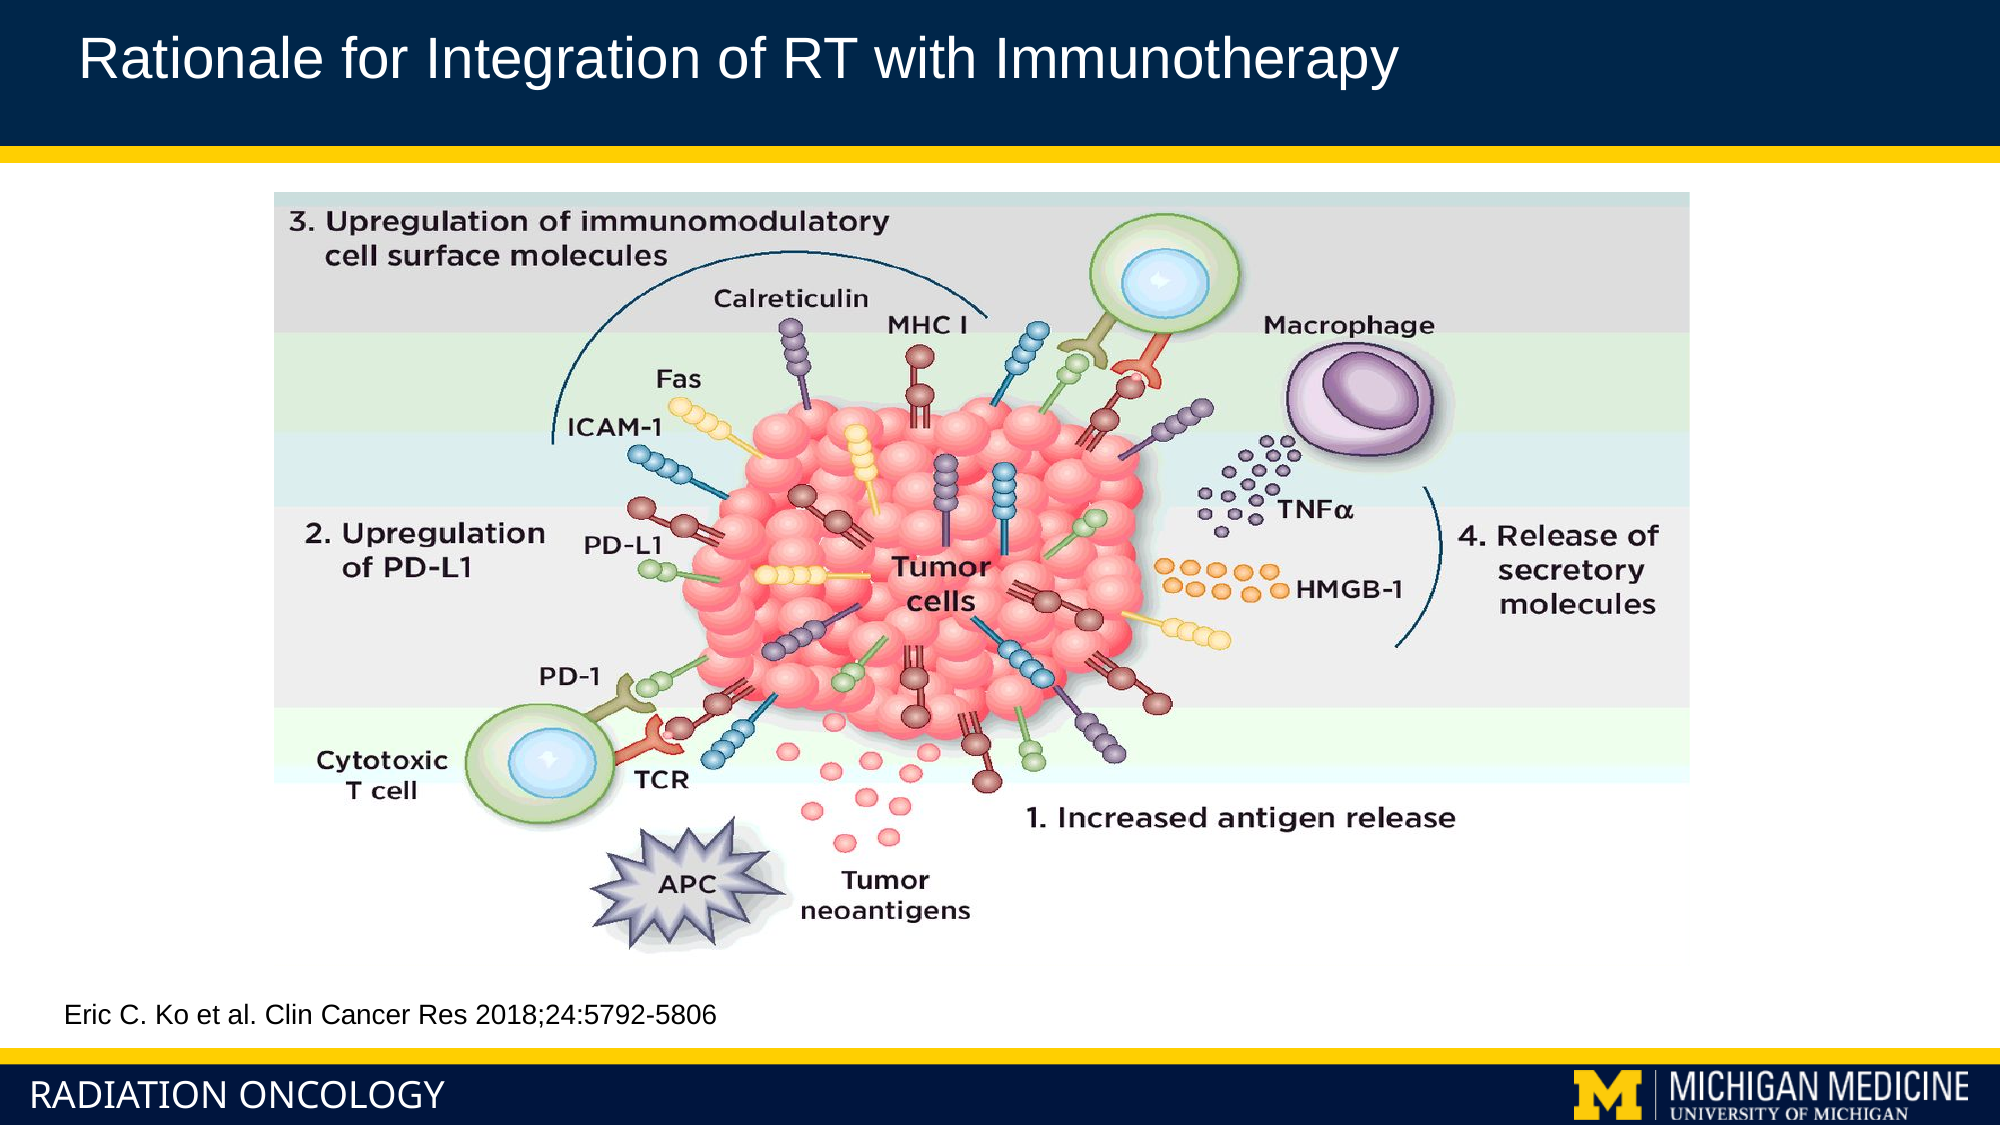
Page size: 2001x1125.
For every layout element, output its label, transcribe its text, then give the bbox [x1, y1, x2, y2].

picture [0, 0, 2000, 163]
text_box Eric C. Ko et al. Clin Cancer Res 2018;24:5792-5806 [63, 996, 921, 1035]
text_box Rationale for Integration of RT with Immunotherapy [63, 12, 1960, 124]
picture [273, 192, 1691, 966]
picture [0, 1048, 2000, 1064]
